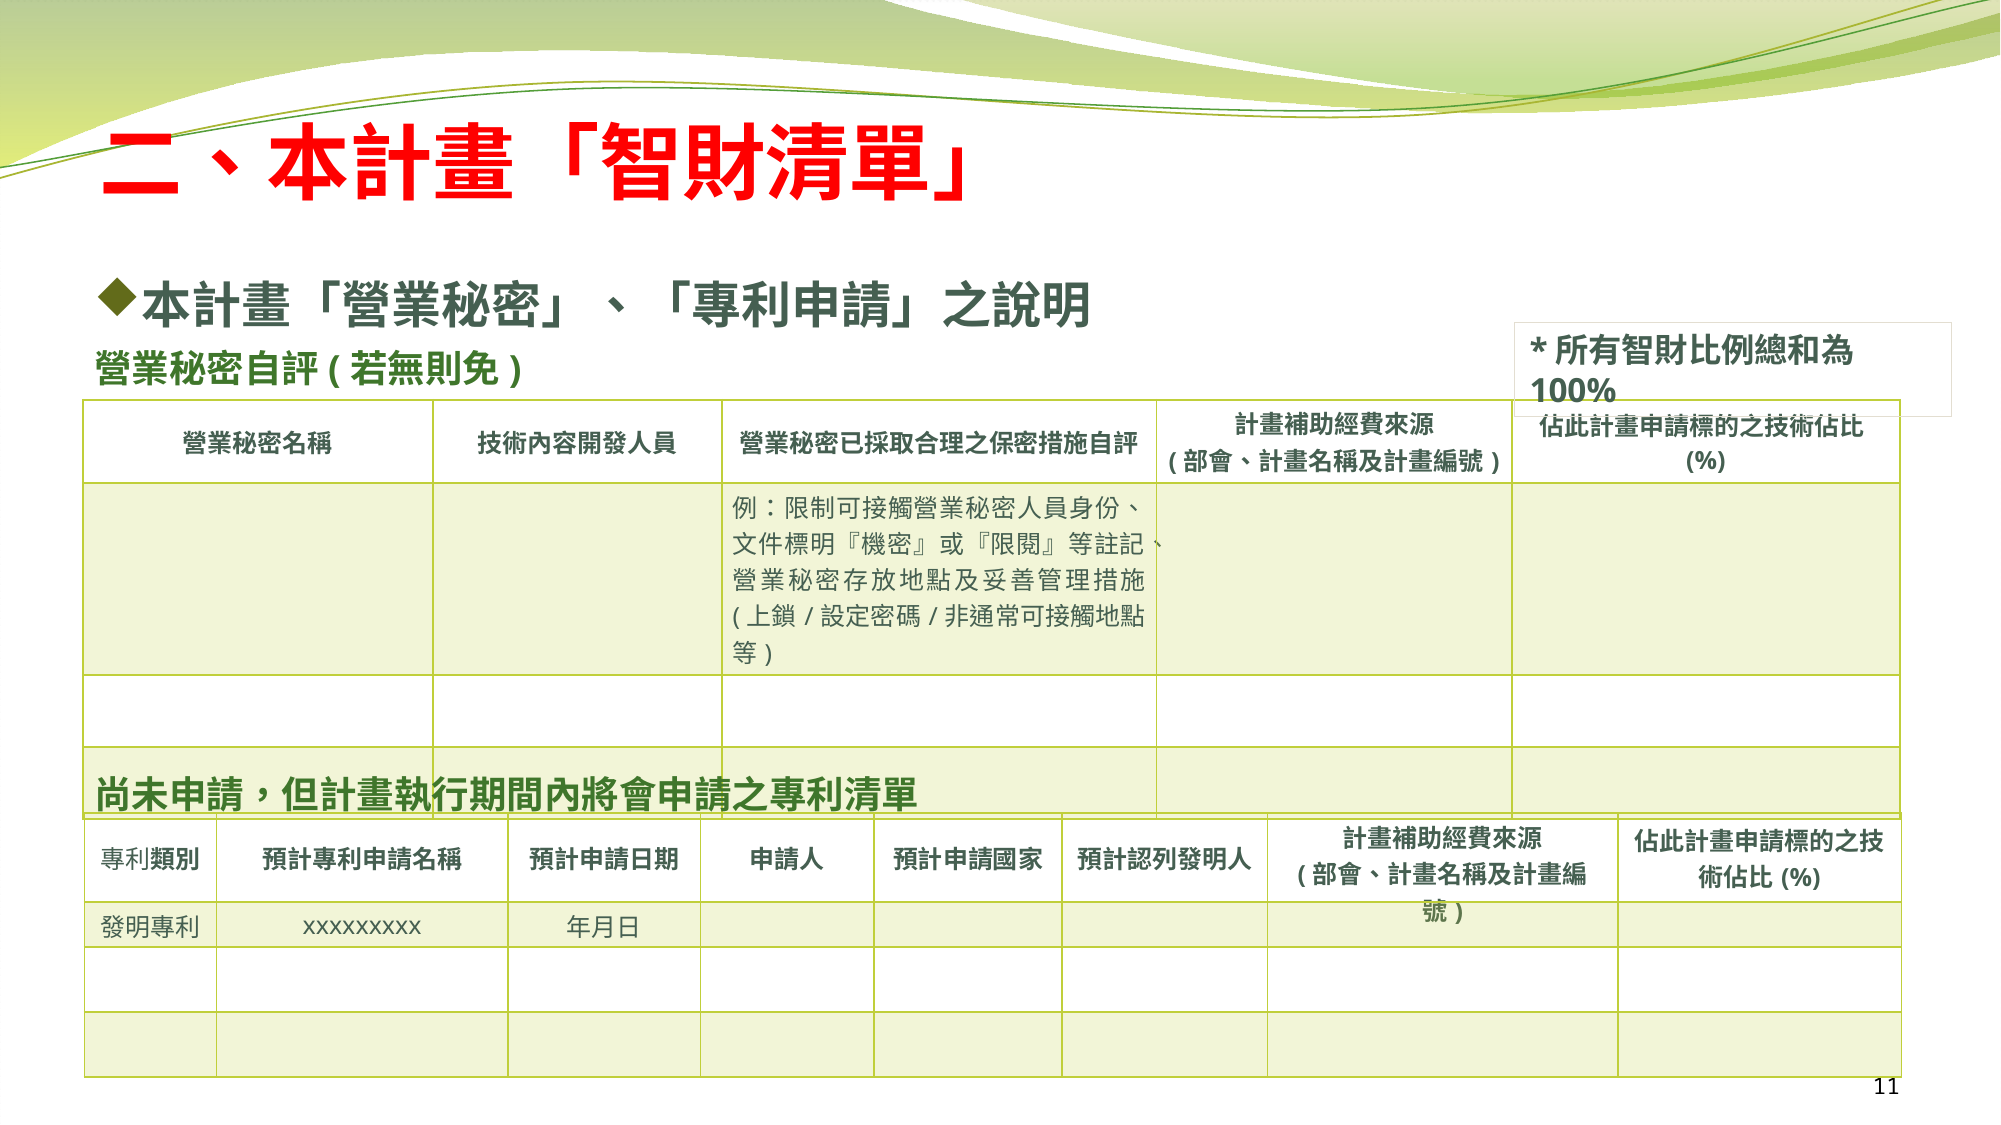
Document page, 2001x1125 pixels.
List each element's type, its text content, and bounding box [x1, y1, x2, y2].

table_cell [1619, 1013, 1901, 1076]
table_cell [509, 1013, 700, 1076]
table_header 技術內容開發人員 [434, 401, 721, 482]
table_header 預計認列發明人 [1063, 824, 1267, 901]
table_header 計畫補助經費來源 (部會、計畫名稱及計畫編號) [1268, 824, 1617, 901]
table_cell [434, 484, 721, 674]
table_cell 例：限制可接觸營業秘密人員身份、文件標明『機密』或『限閱』等註記、營業秘密存放地點及妥善管理措施 (上鎖/設定密碼/非通常可接觸地點等) [723, 484, 1156, 674]
text_box 尚未申請，但計畫執行期間內將會申請之專利清單 [79, 741, 1817, 824]
table_cell [1268, 1013, 1617, 1076]
table_cell [1063, 903, 1267, 946]
table_cell [1063, 948, 1267, 1011]
table_cell [701, 948, 873, 1011]
table_cell [1157, 484, 1511, 674]
table_cell [85, 948, 216, 1011]
table_cell [1063, 1013, 1267, 1076]
table_cell [701, 903, 873, 946]
table_header 預計專利申請名稱 [217, 824, 507, 901]
table_header 佔此計畫申請標的之技術佔比(%) [1513, 401, 1899, 482]
table_cell 年月日 [509, 903, 700, 946]
table_cell [84, 484, 432, 674]
table_cell [1513, 484, 1899, 674]
table_header 營業秘密名稱 [84, 401, 432, 482]
table_header 預計申請日期 [509, 824, 700, 901]
table_header 佔此計畫申請標的之技術佔比(%) [1619, 814, 1901, 901]
table_header 營業秘密已採取合理之保密措施自評 [723, 401, 1156, 482]
table_cell [875, 948, 1061, 1011]
table_cell [875, 903, 1061, 946]
table_cell [509, 948, 700, 1011]
table_cell [217, 948, 507, 1011]
table_cell [1157, 676, 1511, 741]
title 二、本計畫「智財清單」 [99, 85, 1900, 211]
table_cell [85, 1013, 216, 1076]
table_header 預計申請國家 [875, 824, 1061, 901]
table_cell [84, 676, 432, 741]
table_cell [875, 1013, 1061, 1076]
table_cell [1619, 948, 1901, 1011]
list 本計畫「營業秘密」、「專利申請」之說明 [79, 235, 1914, 322]
slide_number 11 [1733, 1078, 1900, 1103]
table_cell [1619, 903, 1901, 946]
text_box 營業秘密自評(若無則免) [79, 315, 1817, 398]
table_cell [723, 676, 1156, 741]
table_cell [217, 1013, 507, 1076]
table_cell [701, 1013, 873, 1076]
table_header 專利類別 [85, 824, 216, 901]
table_cell xxxxxxxxx [217, 903, 507, 946]
table_header 申請人 [701, 824, 873, 901]
table_cell [1513, 676, 1899, 746]
text_box *所有智財比例總和為100% [1514, 322, 1952, 417]
table_cell [434, 676, 721, 741]
table_cell [1268, 903, 1617, 946]
table_cell [1268, 948, 1617, 1011]
table_header 計畫補助經費來源 (部會、計畫名稱及計畫編號) [1157, 401, 1511, 482]
table_cell 發明專利 [85, 903, 216, 946]
table_cell [1817, 748, 1899, 812]
